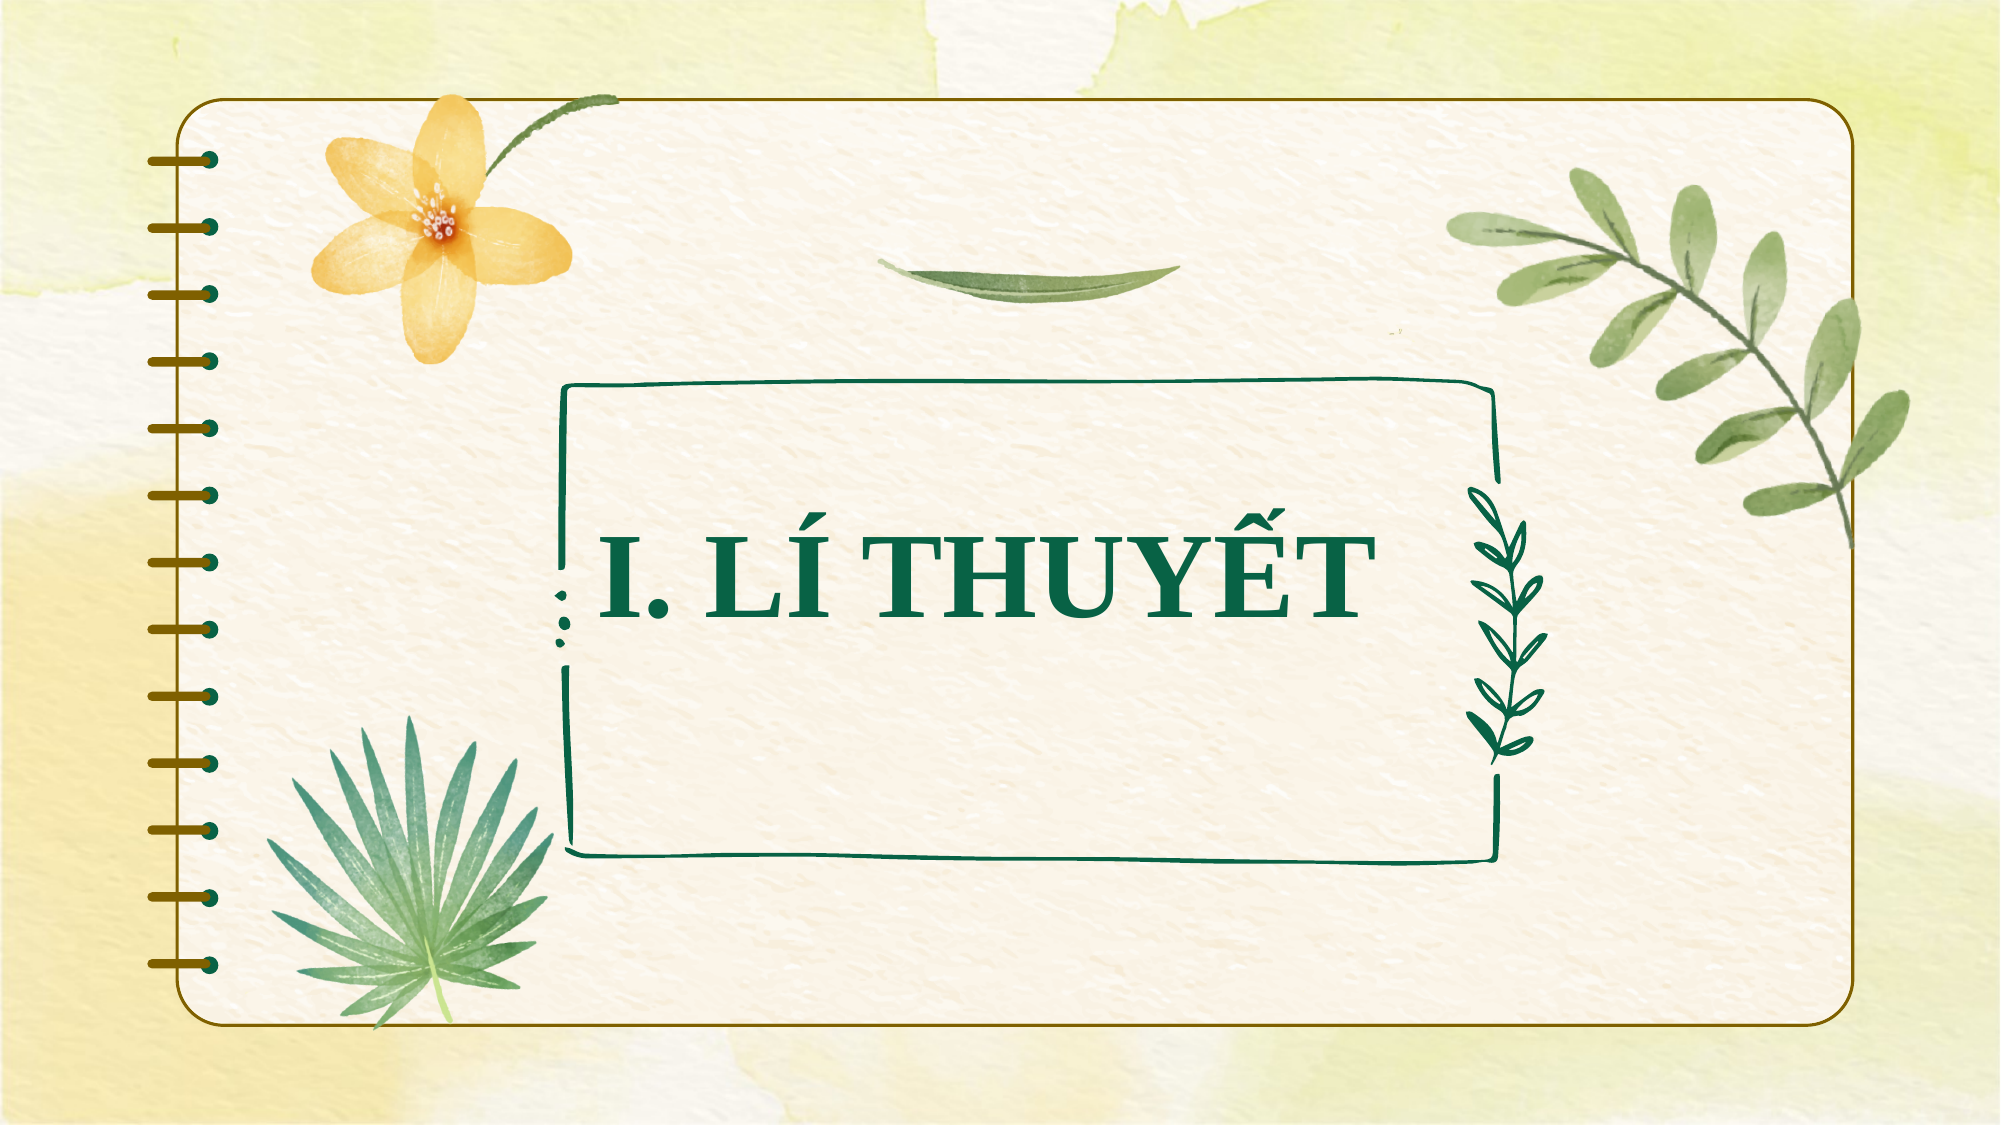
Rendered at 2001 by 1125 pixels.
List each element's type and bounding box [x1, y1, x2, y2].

picture [0, 0, 2001, 1125]
text_box [554, 376, 1549, 866]
